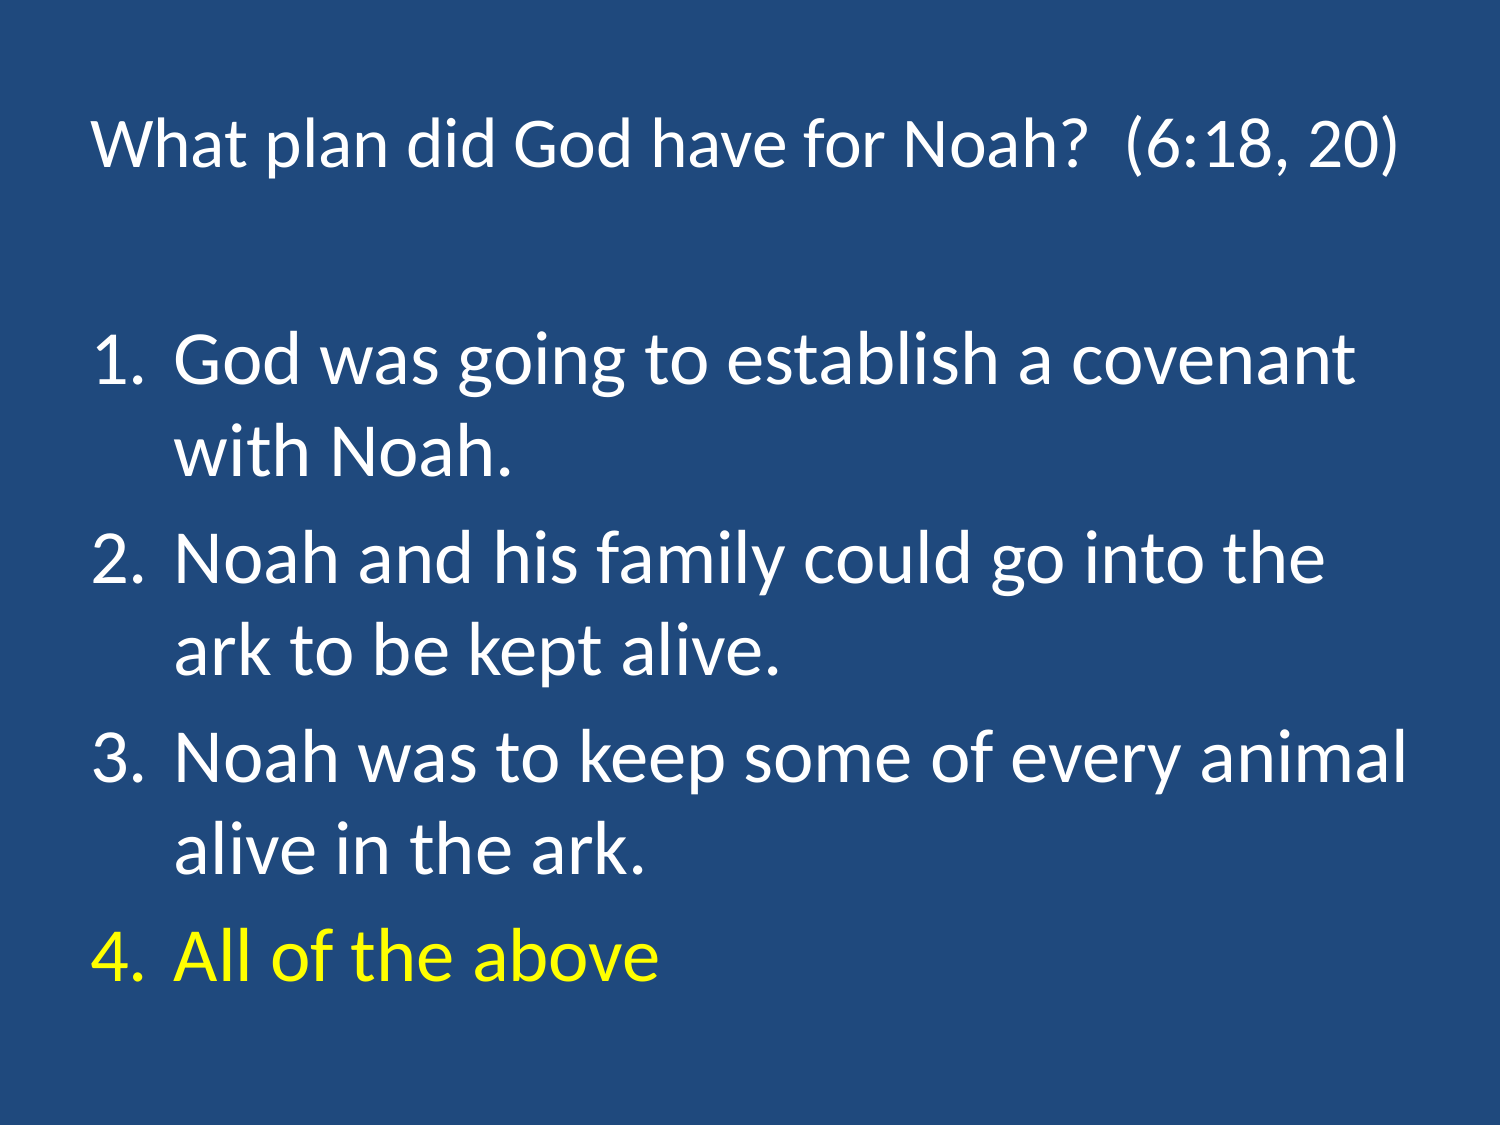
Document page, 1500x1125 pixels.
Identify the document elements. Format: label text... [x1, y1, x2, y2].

title What plan did God have for Noah? (6:18, 20) [75, 45, 1425, 233]
list God was going to establish a covenant with Noah. Noah and his family could go into the ark to be kept alive. Noah was to keep some of every animal alive in the ark. All of the above [75, 299, 1425, 1005]
